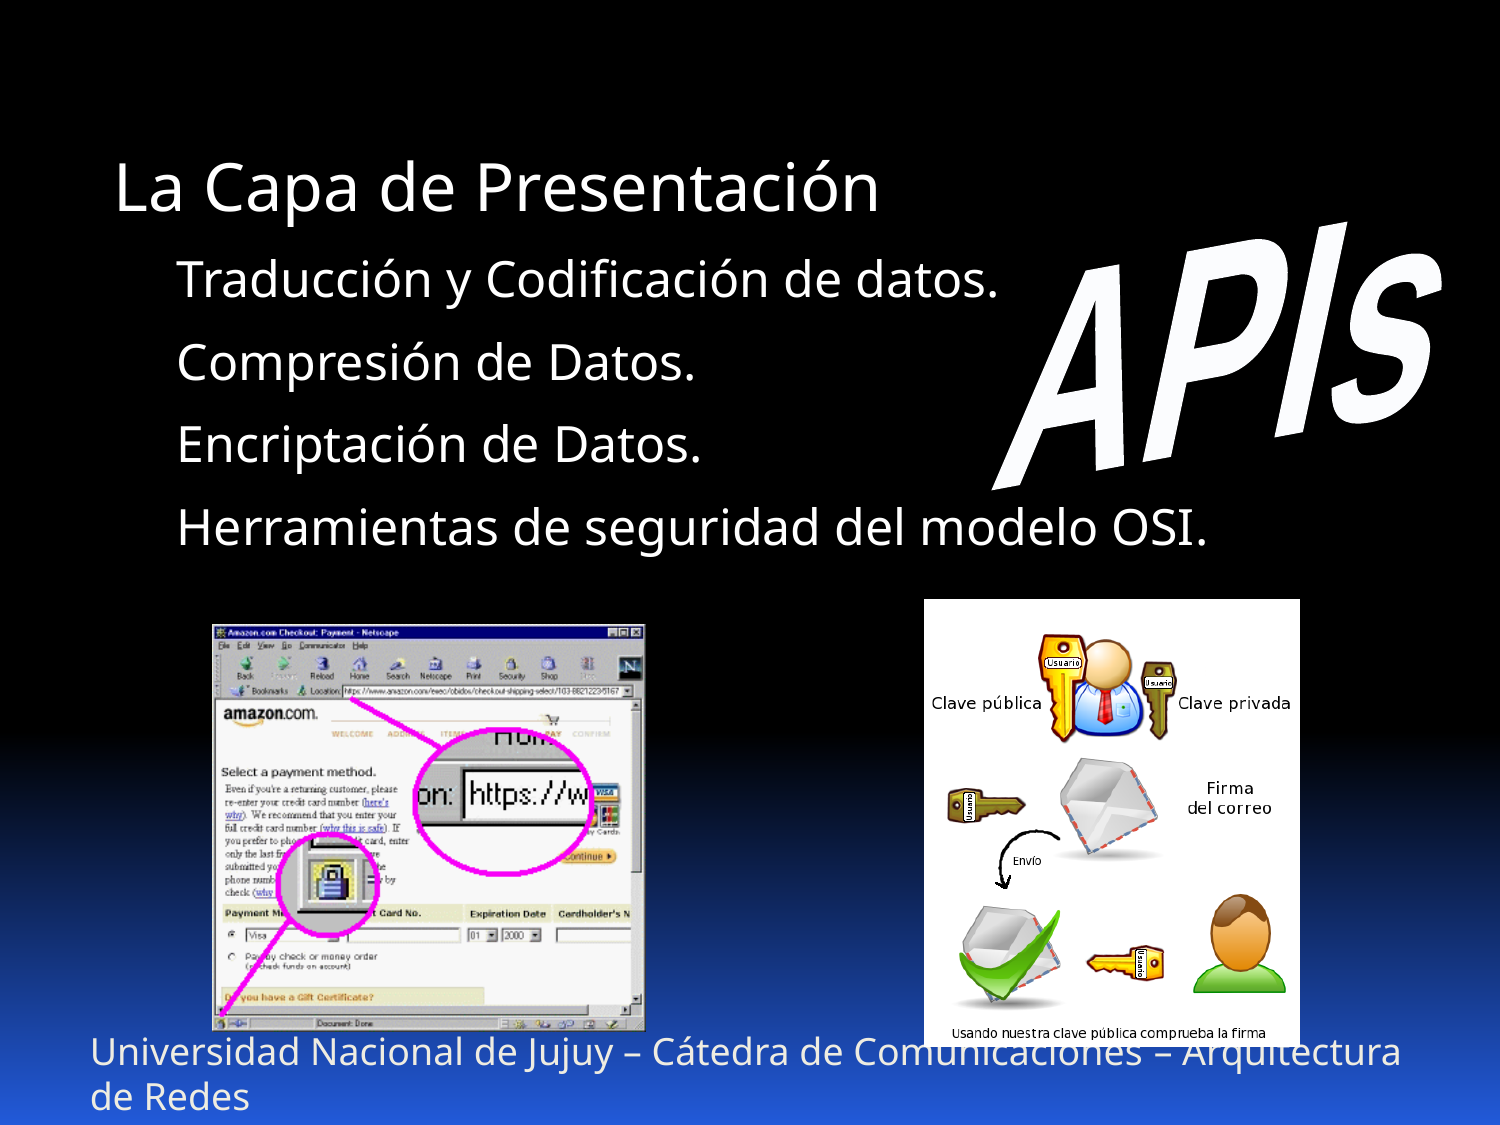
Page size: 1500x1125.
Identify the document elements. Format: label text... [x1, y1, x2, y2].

picture [924, 599, 1301, 1047]
list La Capa de Presentación Traducción y Codificación de datos. Compresión de Datos. Encriptación de Datos. Herramientas de seguridad del modelo OSI. [87, 137, 1413, 625]
picture [212, 624, 646, 1032]
footer Universidad Nacional de Jujuy – Cátedra de Comunicaciones – Arquitectura de Redes [75, 1065, 1463, 1125]
